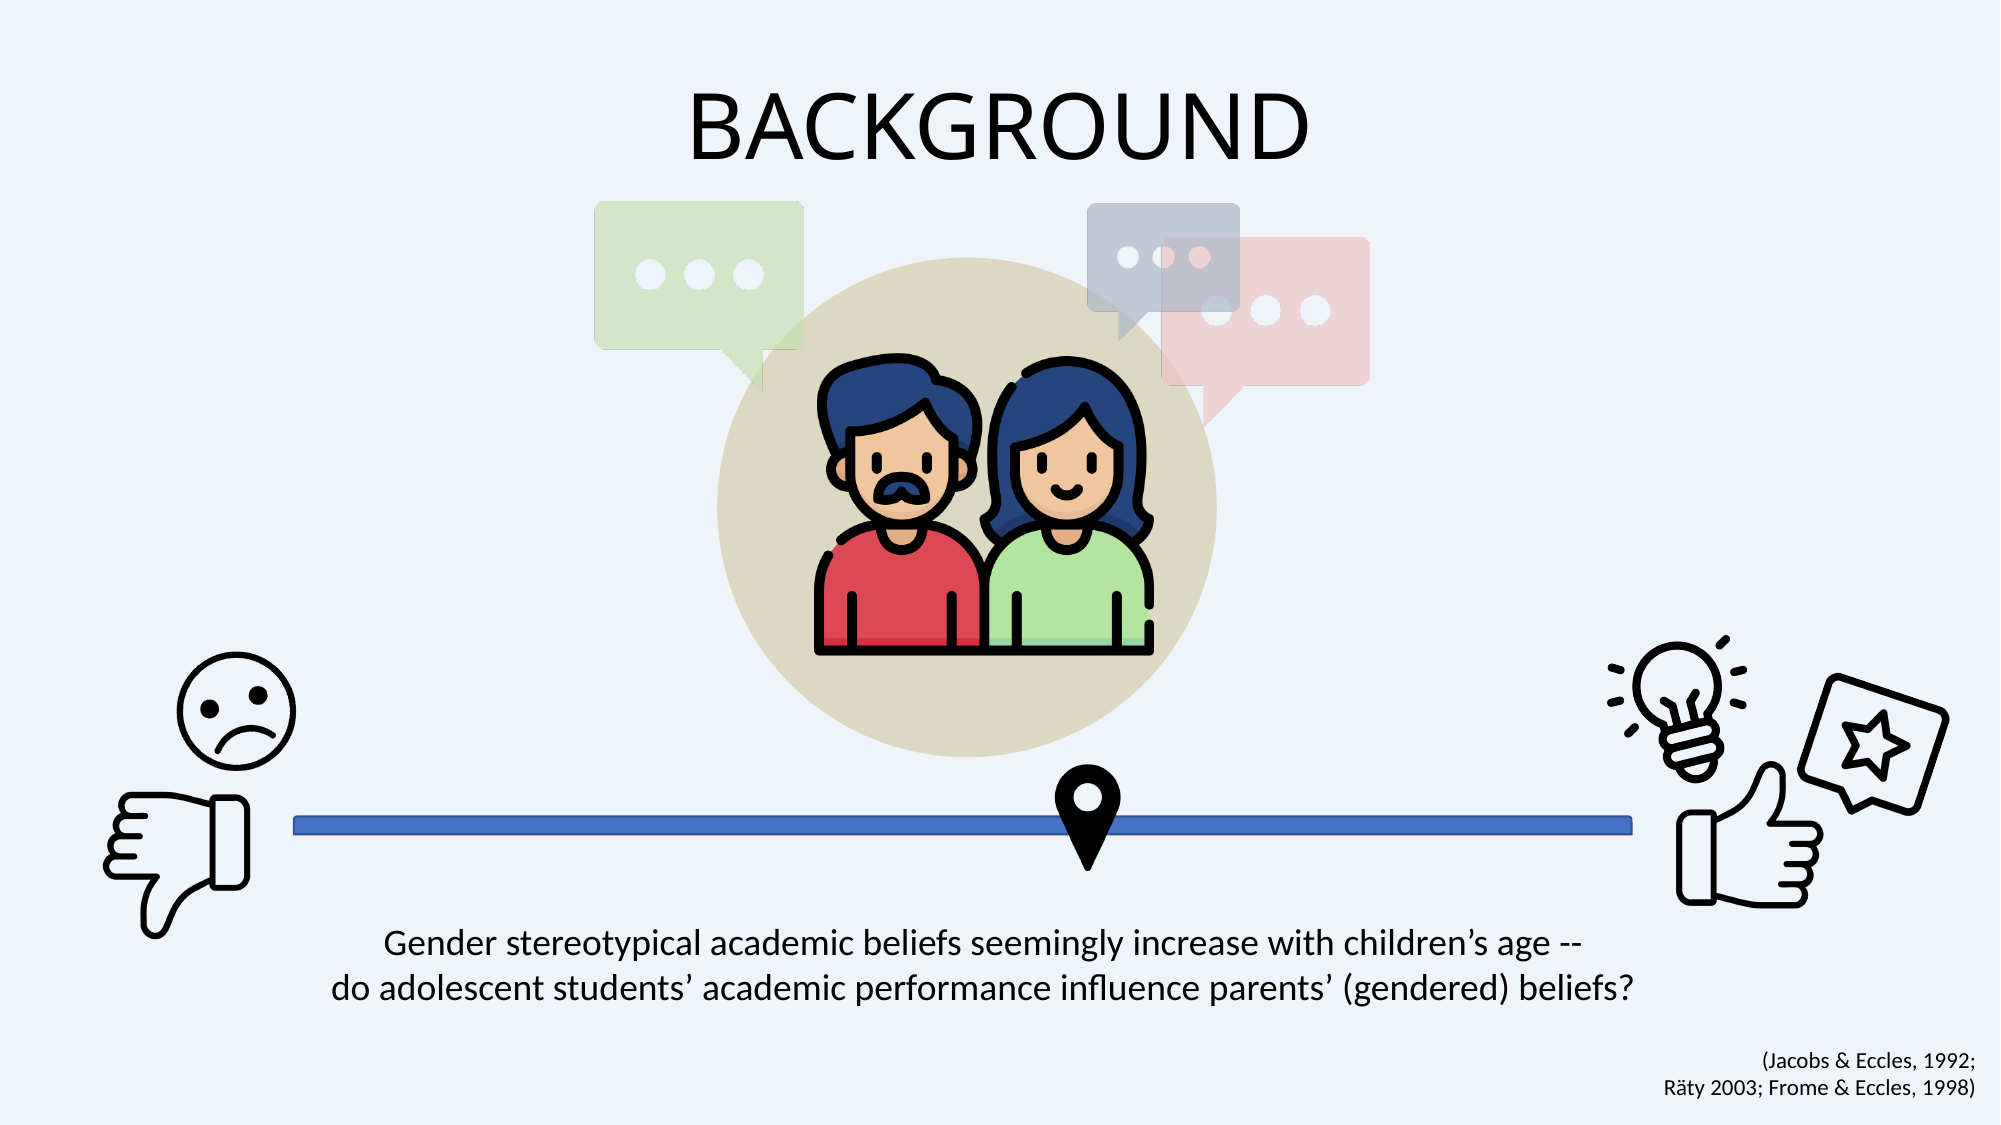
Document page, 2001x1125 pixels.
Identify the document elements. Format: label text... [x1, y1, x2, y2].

picture [1012, 758, 1163, 893]
text_box [292, 815, 1012, 836]
picture [551, 148, 847, 444]
picture [100, 619, 329, 942]
text_box (Jacobs & Eccles, 1992; Räty 2003; Frome & Eccles, 1998) [1631, 1037, 1977, 1122]
picture [1597, 626, 1952, 911]
picture [1056, 165, 1413, 480]
text_box [1163, 815, 1633, 836]
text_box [717, 257, 1217, 758]
text_box Gender stereotypical academic beliefs seemingly increase with children’s age -- do adolescent students’ academic performance influence parents’ (gendered) beliefs? [293, 910, 1674, 1016]
title BACKGROUND [137, 59, 1863, 200]
